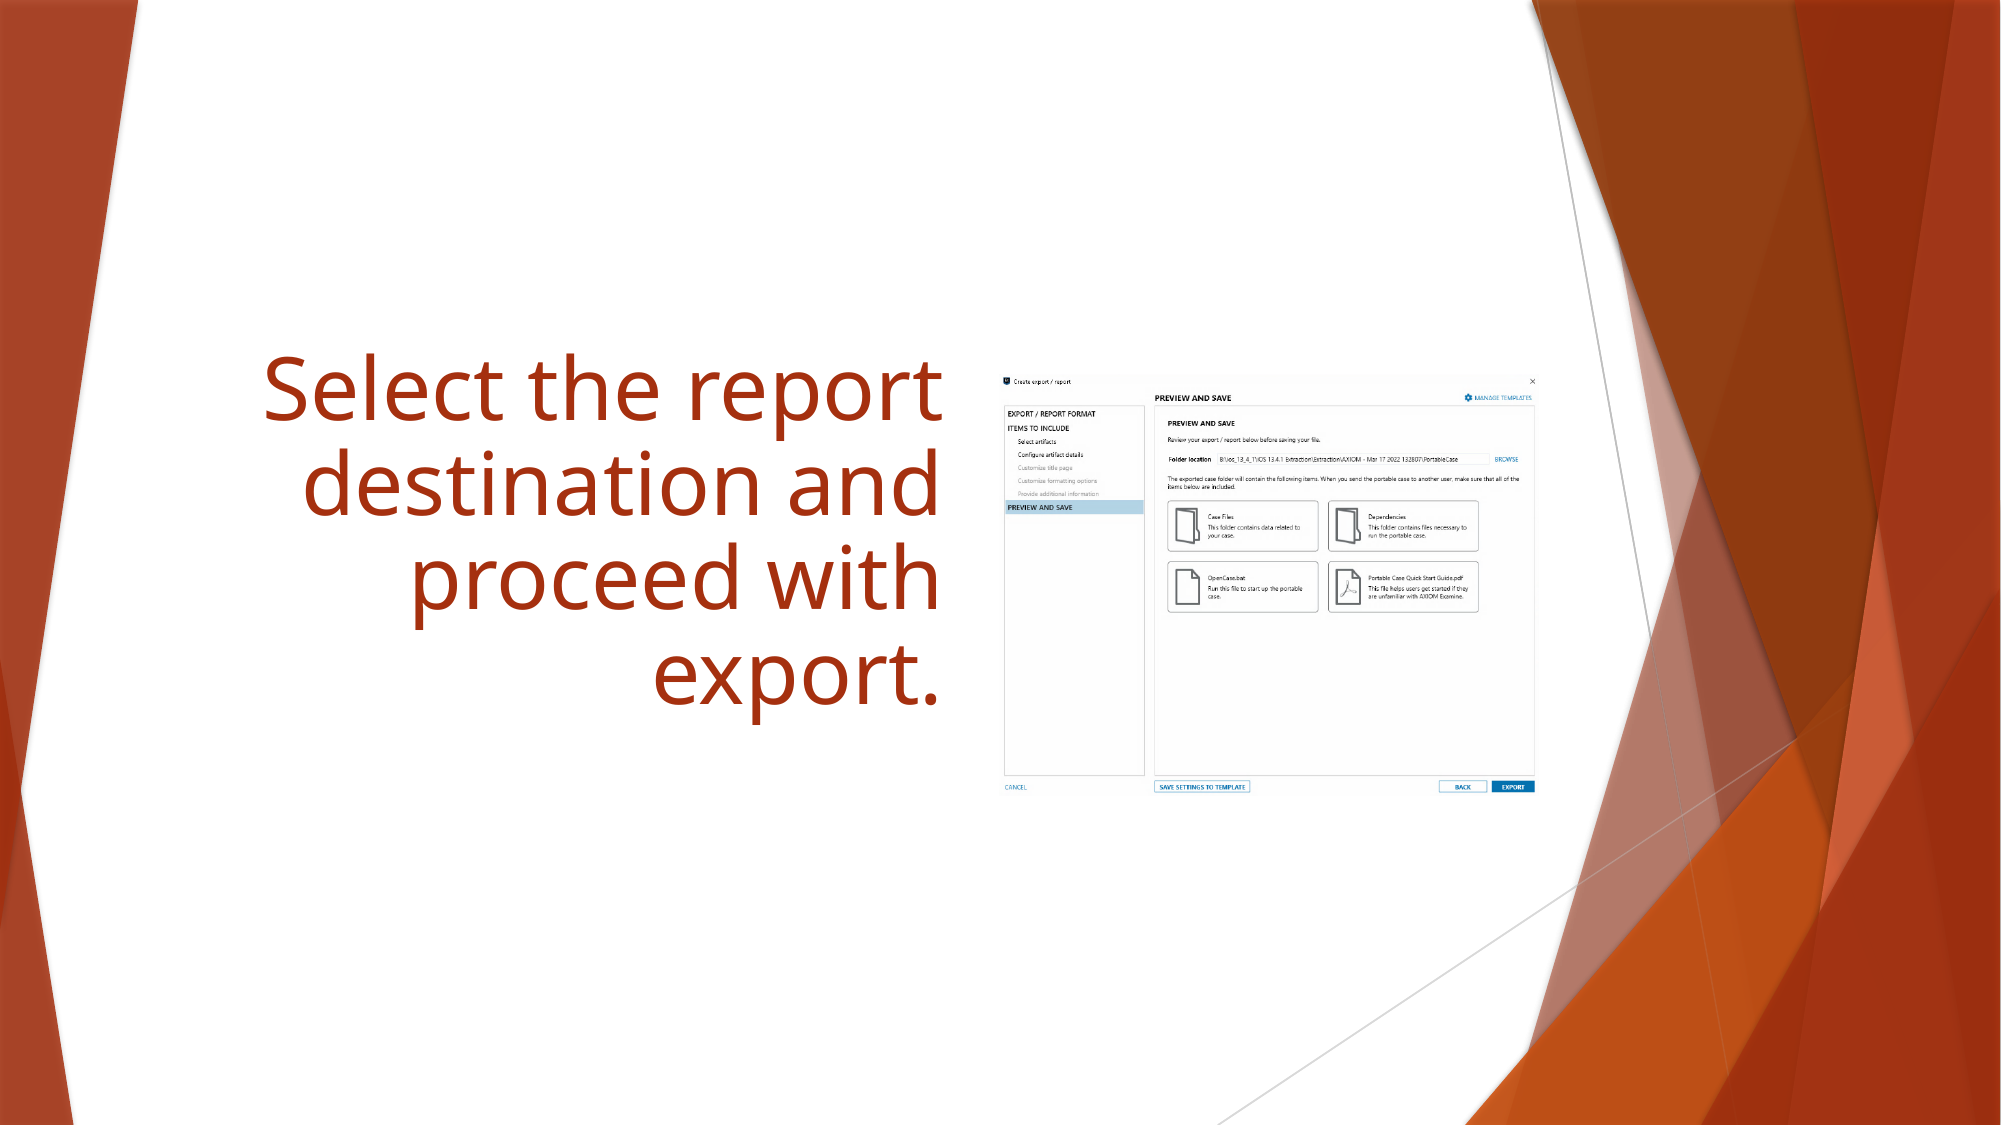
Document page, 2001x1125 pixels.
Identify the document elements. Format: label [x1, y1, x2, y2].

text_box [0, 0, 2000, 1125]
picture [999, 373, 1539, 796]
